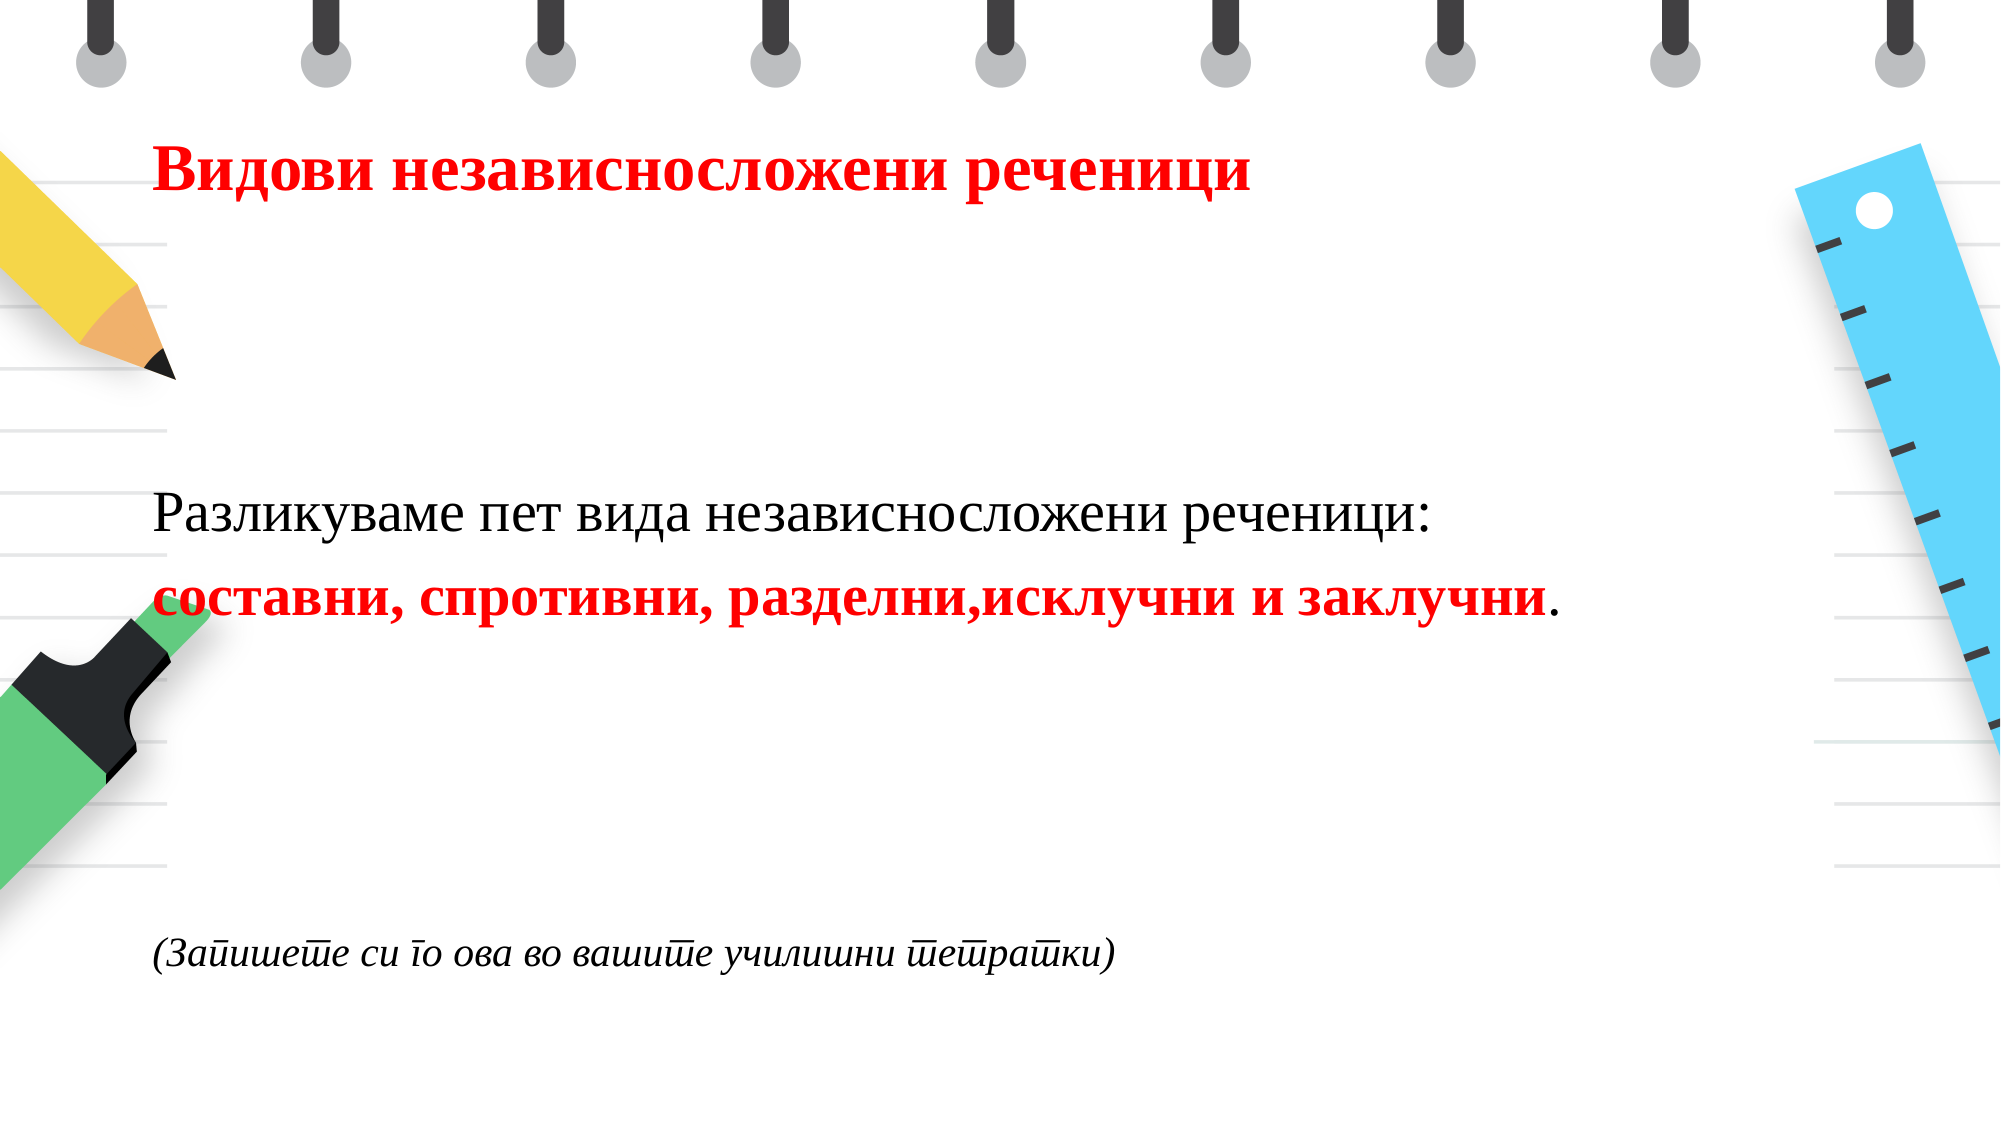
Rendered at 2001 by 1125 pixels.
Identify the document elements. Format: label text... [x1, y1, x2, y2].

list Разликуваме пет вида независносложени реченици: составни, спротивни, разделни,исклучни и заклучни. (Запишете си го ова во вашите училишни тетратки) [137, 299, 1863, 1014]
title Видови независносложени реченици [137, 59, 1863, 278]
picture [0, 0, 2001, 1125]
